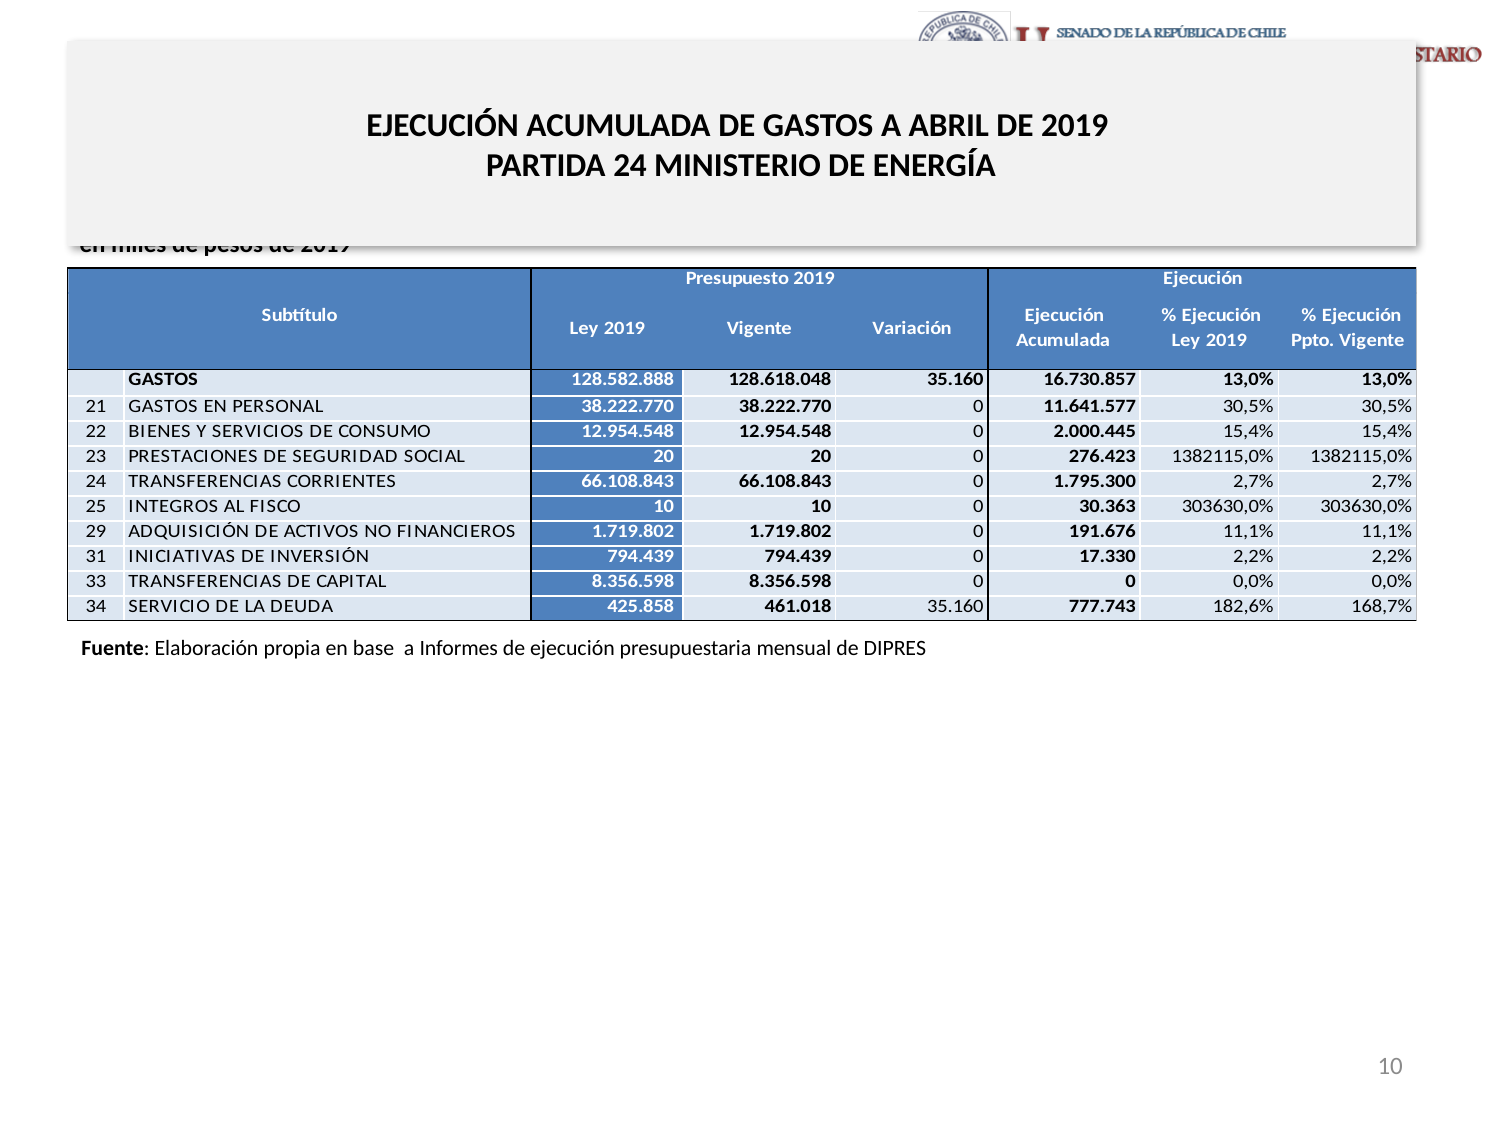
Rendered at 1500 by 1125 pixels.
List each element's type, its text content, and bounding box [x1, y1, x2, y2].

title EJECUCIÓN ACUMULADA DE GASTOS A ABRIL DE 2019 PARTIDA 24 MINISTERIO DE ENERGÍA [67, 41, 1415, 246]
footer Fuente: Elaboración propia en base a Informes de ejecución presupuestaria mensual de DIPRES [66, 630, 1217, 687]
text_box en miles de pesos de 2019 [64, 219, 1212, 267]
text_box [66, 266, 1419, 622]
picture [918, 0, 1497, 114]
slide_number 10 [1067, 1035, 1418, 1095]
